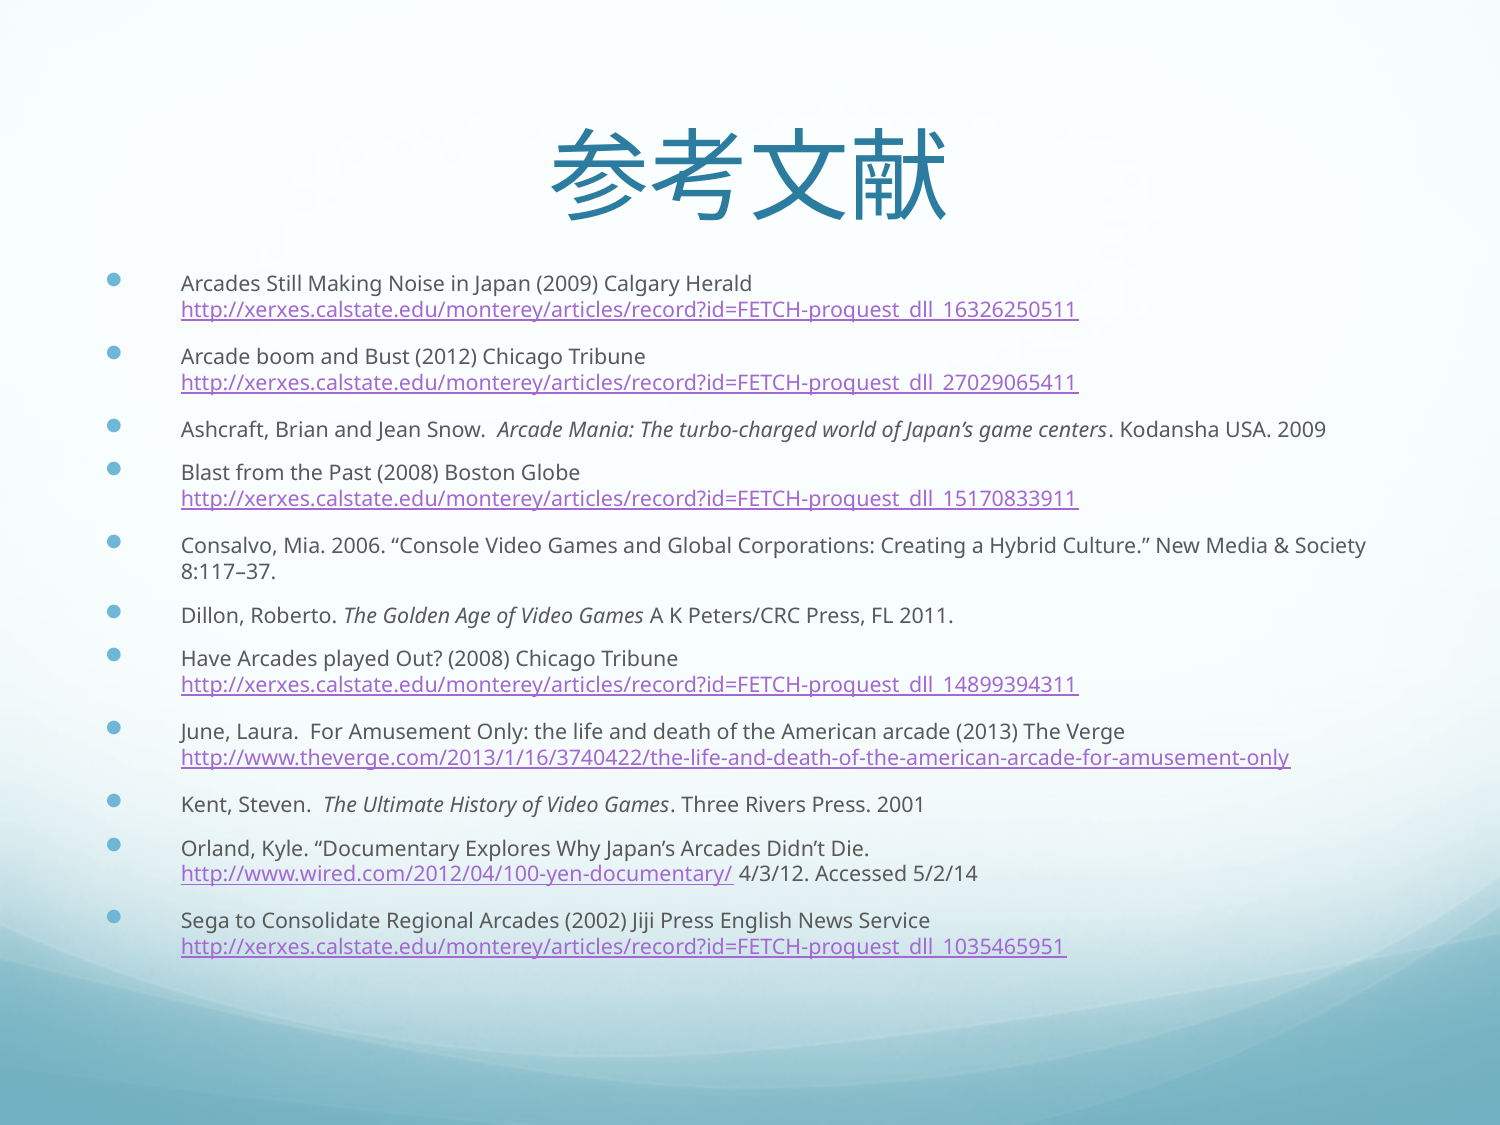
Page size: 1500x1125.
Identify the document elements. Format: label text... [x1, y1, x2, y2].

list Arcades Still Making Noise in Japan (2009) Calgary Herald http://xerxes.calstate.edu/monterey/articles/record?id=FETCH-proquest_dll_16326250511 Arcade boom and Bust (2012) Chicago Tribune http://xerxes.calstate.edu/monterey/articles/record?id=FETCH-proquest_dll_27029065411 Ashcraft, Brian and Jean Snow. Arcade Mania: The turbo-charged world of Japan’s game centers. Kodansha USA. 2009 Blast from the Past (2008) Boston Globe http://xerxes.calstate.edu/monterey/articles/record?id=FETCH-proquest_dll_15170833911 Consalvo, Mia. 2006. “Console Video Games and Global Corporations: Creating a Hybrid Culture.” New Media & Society 8:117–37. Dillon, Roberto. The Golden Age of Video Games A K Peters/CRC Press, FL 2011. Have Arcades played Out? (2008) Chicago Tribune http://xerxes.calstate.edu/monterey/articles/record?id=FETCH-proquest_dll_14899394311 June, Laura. For Amusement Only: the life and death of the American arcade (2013) The Verge http://www.theverge.com/2013/1/16/3740422/the-life-and-death-of-the-american-arcade-for-amusement-only Kent, Steven. The Ultimate History of Video Games. Three Rivers Press. 2001 Orland, Kyle. “Documentary Explores Why Japan’s Arcades Didn’t Die. http://www.wired.com/2012/04/100-yen-documentary/ 4/3/12. Accessed 5/2/14 Sega to Consolidate Regional Arcades (2002) Jiji Press English News Service http://xerxes.calstate.edu/monterey/articles/record?id=FETCH-proquest_dll_1035465951 [90, 262, 1410, 975]
title 参考文献 [90, 17, 1410, 237]
